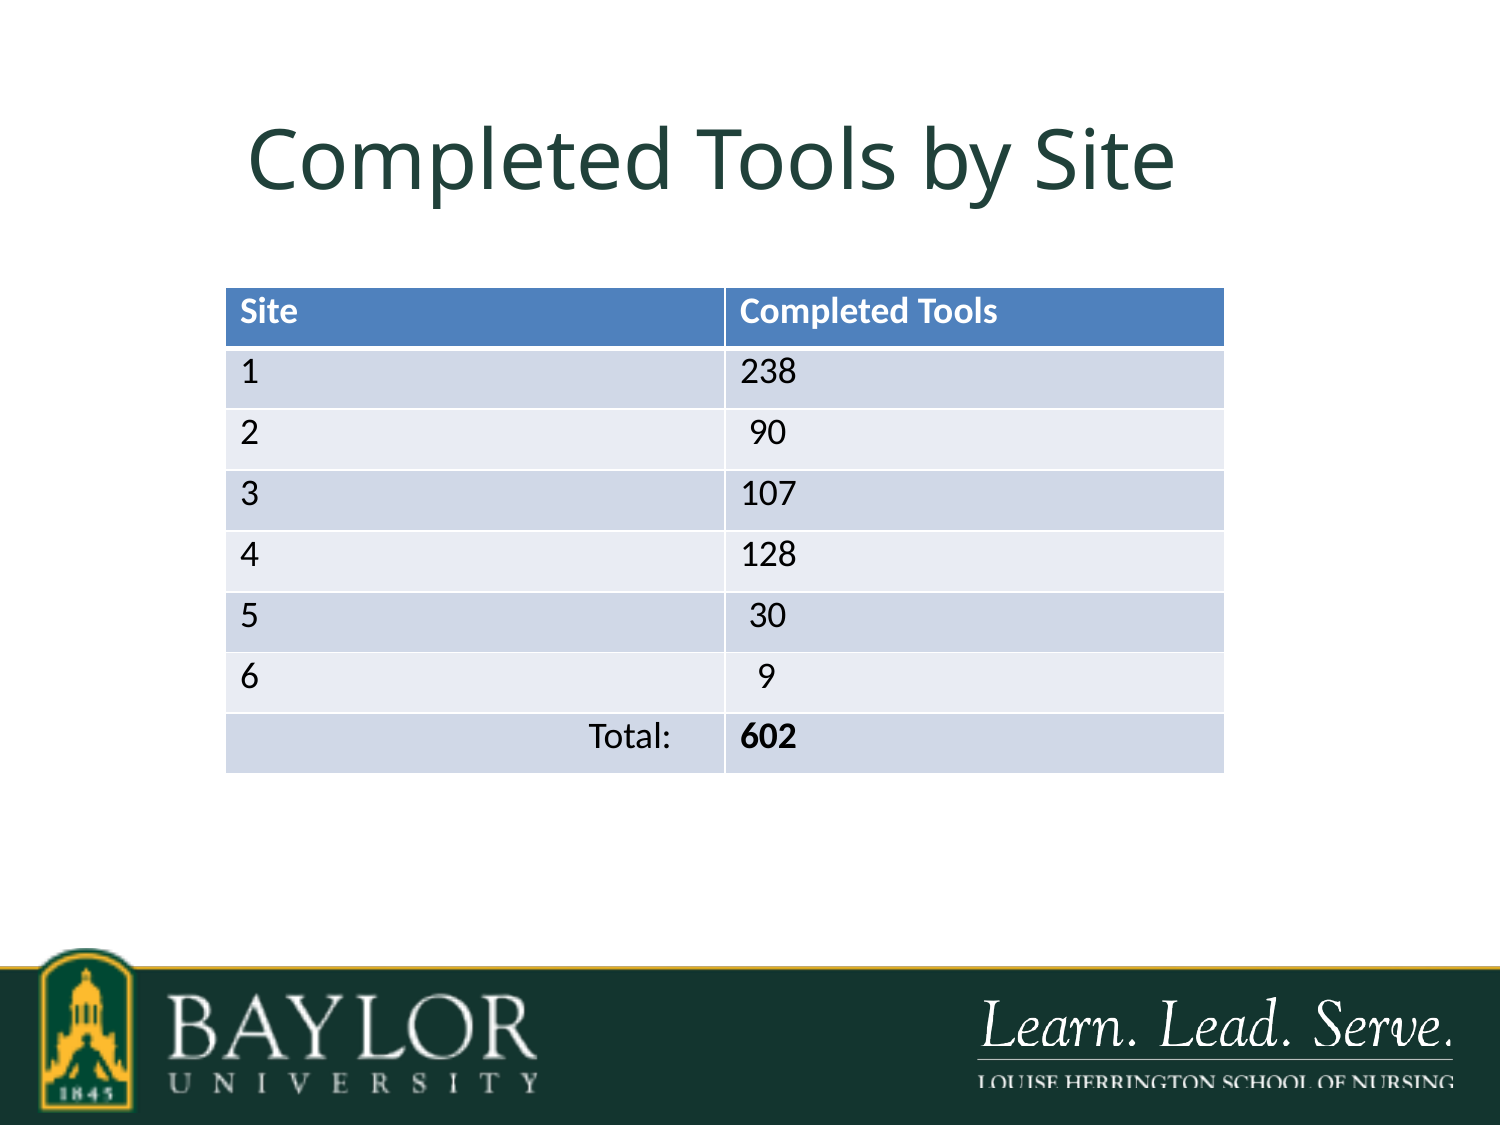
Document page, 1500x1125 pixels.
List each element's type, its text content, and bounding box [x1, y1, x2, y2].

title Completed Tools by Site [37, 62, 1388, 250]
table_header Completed Tools [726, 288, 1224, 346]
table_cell 6 [226, 653, 724, 712]
picture [0, 0, 1500, 1125]
table_cell 30 [726, 593, 1224, 652]
table_cell 4 [226, 532, 724, 591]
table_cell 602 [726, 714, 1224, 773]
table_cell 238 [726, 351, 1224, 408]
table_cell 9 [726, 653, 1224, 712]
table_cell 3 [226, 471, 724, 530]
table_cell 1 [226, 351, 724, 408]
table_cell 5 [226, 593, 724, 652]
table_cell 128 [726, 532, 1224, 591]
table_cell 107 [726, 471, 1224, 530]
table_cell 2 [226, 410, 724, 469]
table_header Site [226, 288, 724, 346]
table_cell Total: [226, 714, 724, 773]
table_cell 90 [726, 410, 1224, 469]
